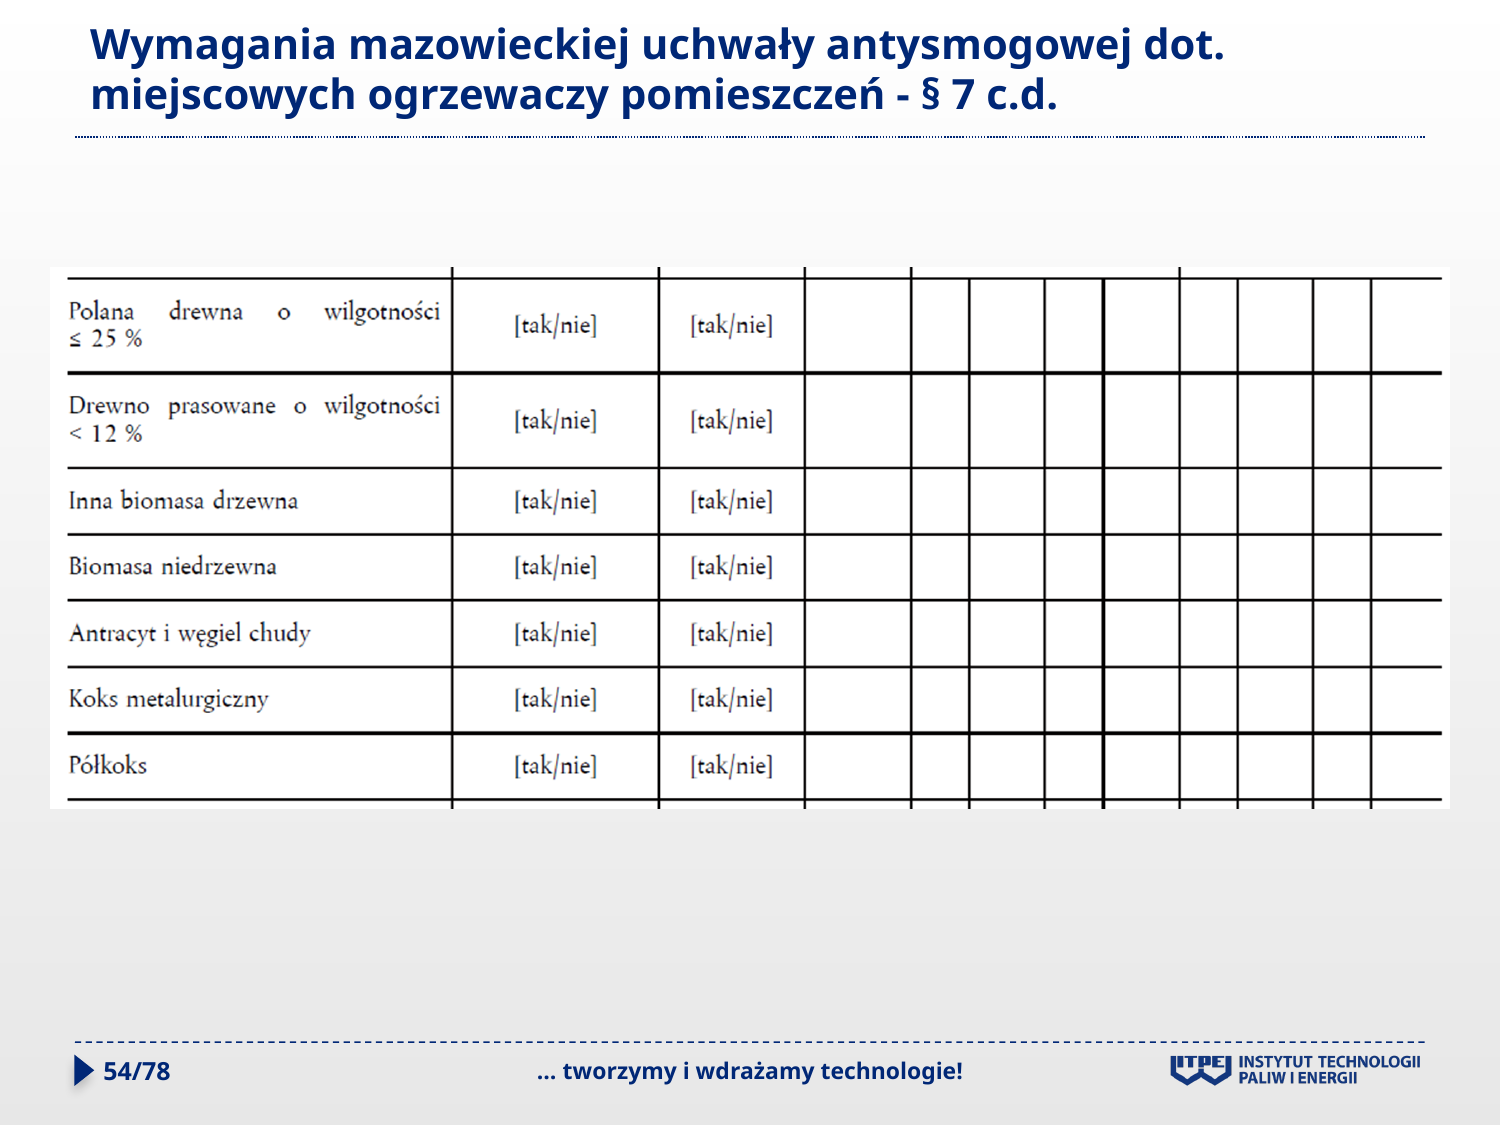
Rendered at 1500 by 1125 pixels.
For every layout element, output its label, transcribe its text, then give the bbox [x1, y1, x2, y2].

title Wymagania mazowieckiej uchwały antysmogowej dot. miejscowych ogrzewaczy pomieszczeń - § 7 c.d. [75, 7, 1425, 126]
picture [49, 266, 1451, 810]
picture [1165, 1050, 1425, 1091]
